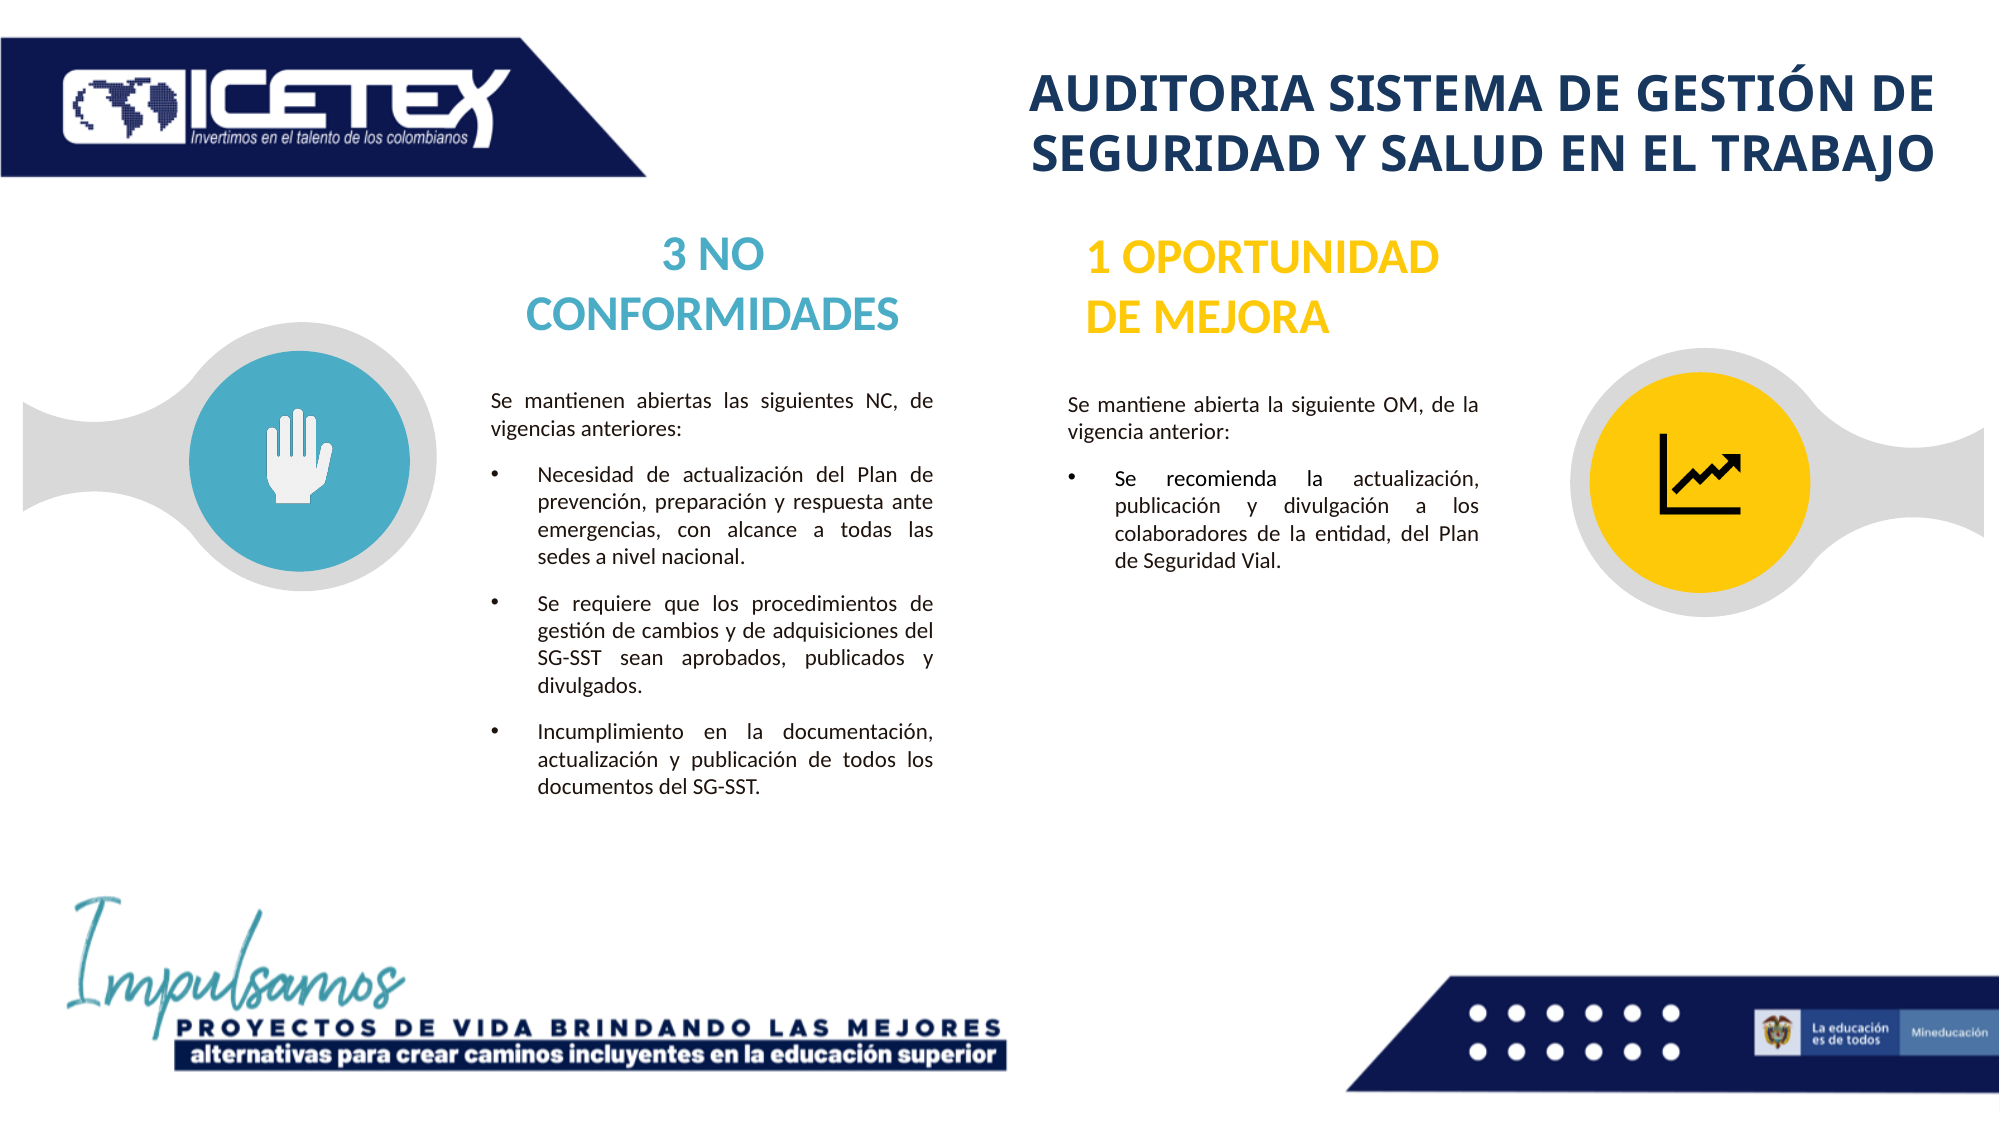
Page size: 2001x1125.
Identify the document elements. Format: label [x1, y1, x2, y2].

text_box [490, 211, 935, 931]
text_box [1067, 214, 1480, 583]
picture [0, 0, 2000, 1125]
